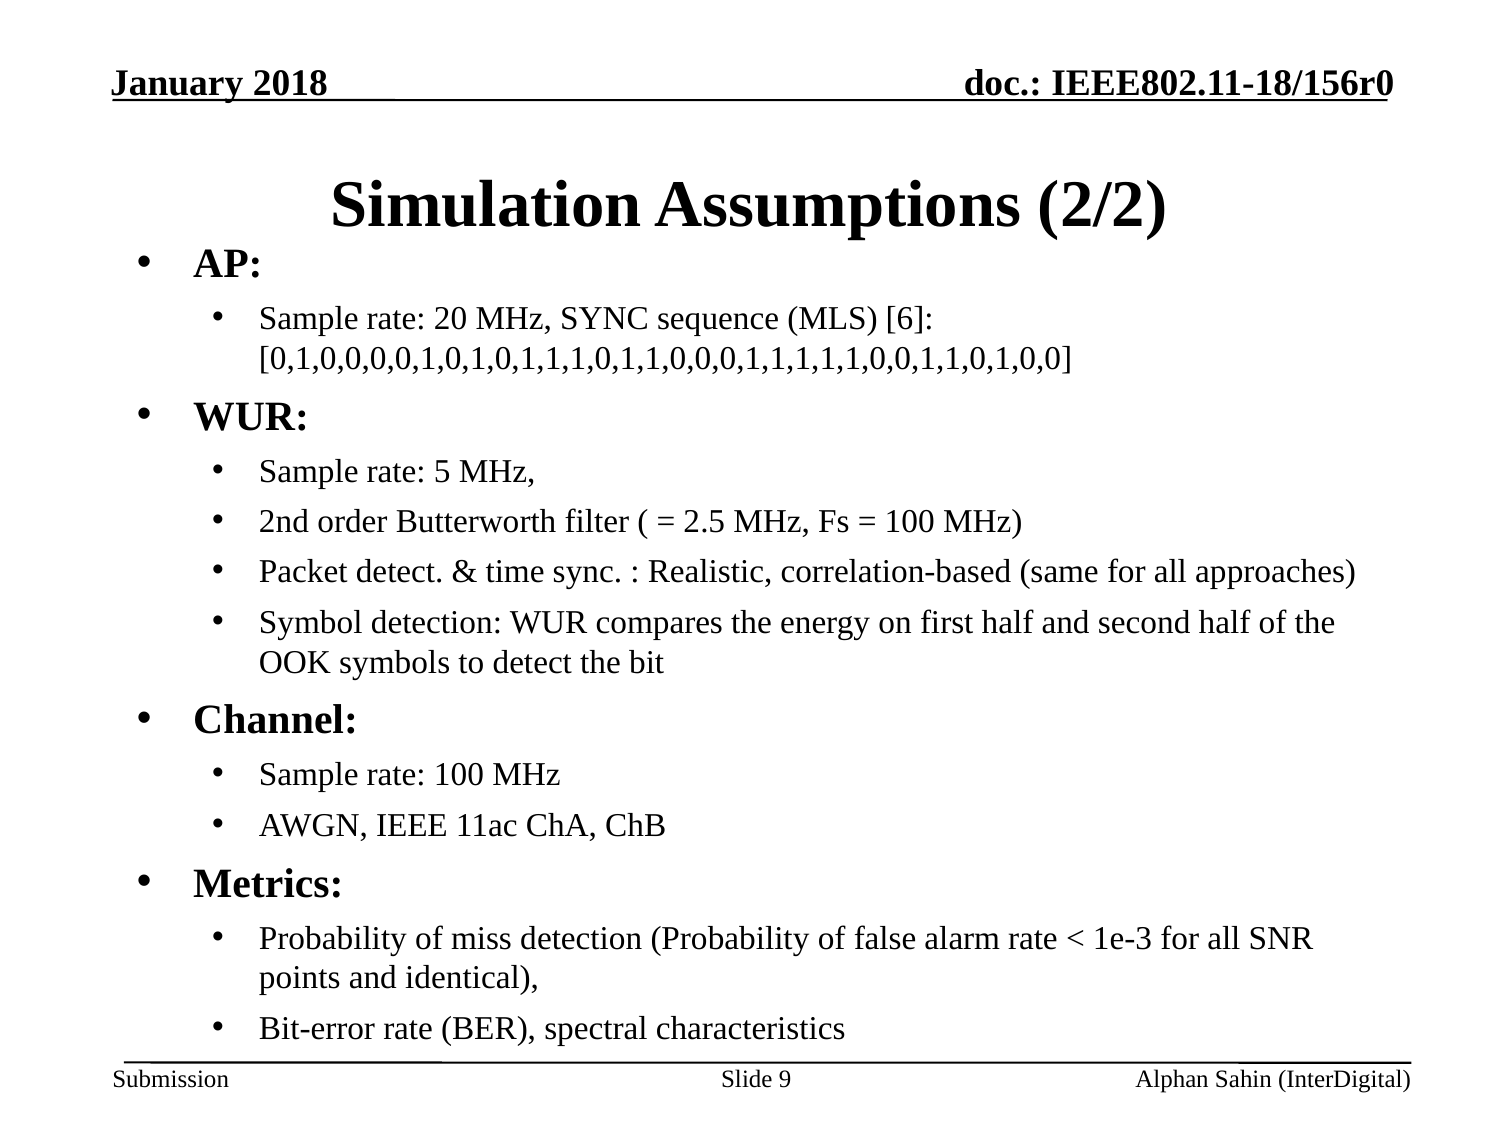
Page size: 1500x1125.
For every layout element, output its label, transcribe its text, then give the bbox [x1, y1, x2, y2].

slide_number Slide 9 [712, 1061, 800, 1123]
title Simulation Assumptions (2/2) [112, 112, 1388, 288]
